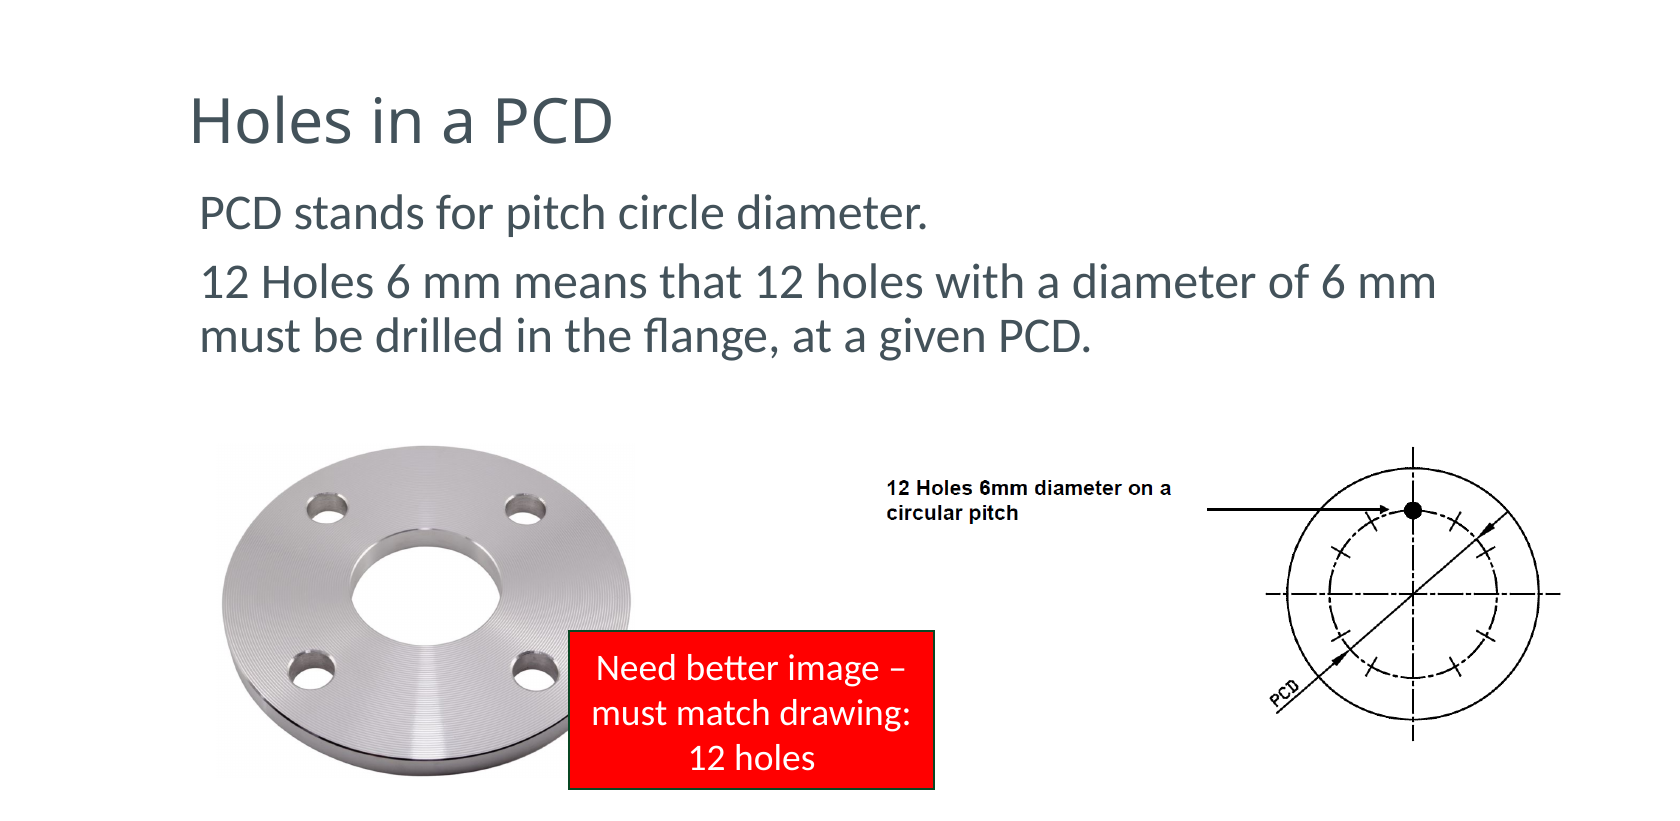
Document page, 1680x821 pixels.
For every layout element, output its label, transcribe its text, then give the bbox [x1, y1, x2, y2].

text_box Need better image – must match drawing: 12 holes [568, 630, 935, 790]
title Holes in a PCD [173, 43, 1433, 203]
picture [216, 443, 635, 778]
picture [869, 439, 1579, 753]
list PCD stands for pitch circle diameter. 12 Holes 6 mm means that 12 holes with a diameter of 6 mm must be drilled in the flange, at a given PCD. [184, 179, 1507, 778]
